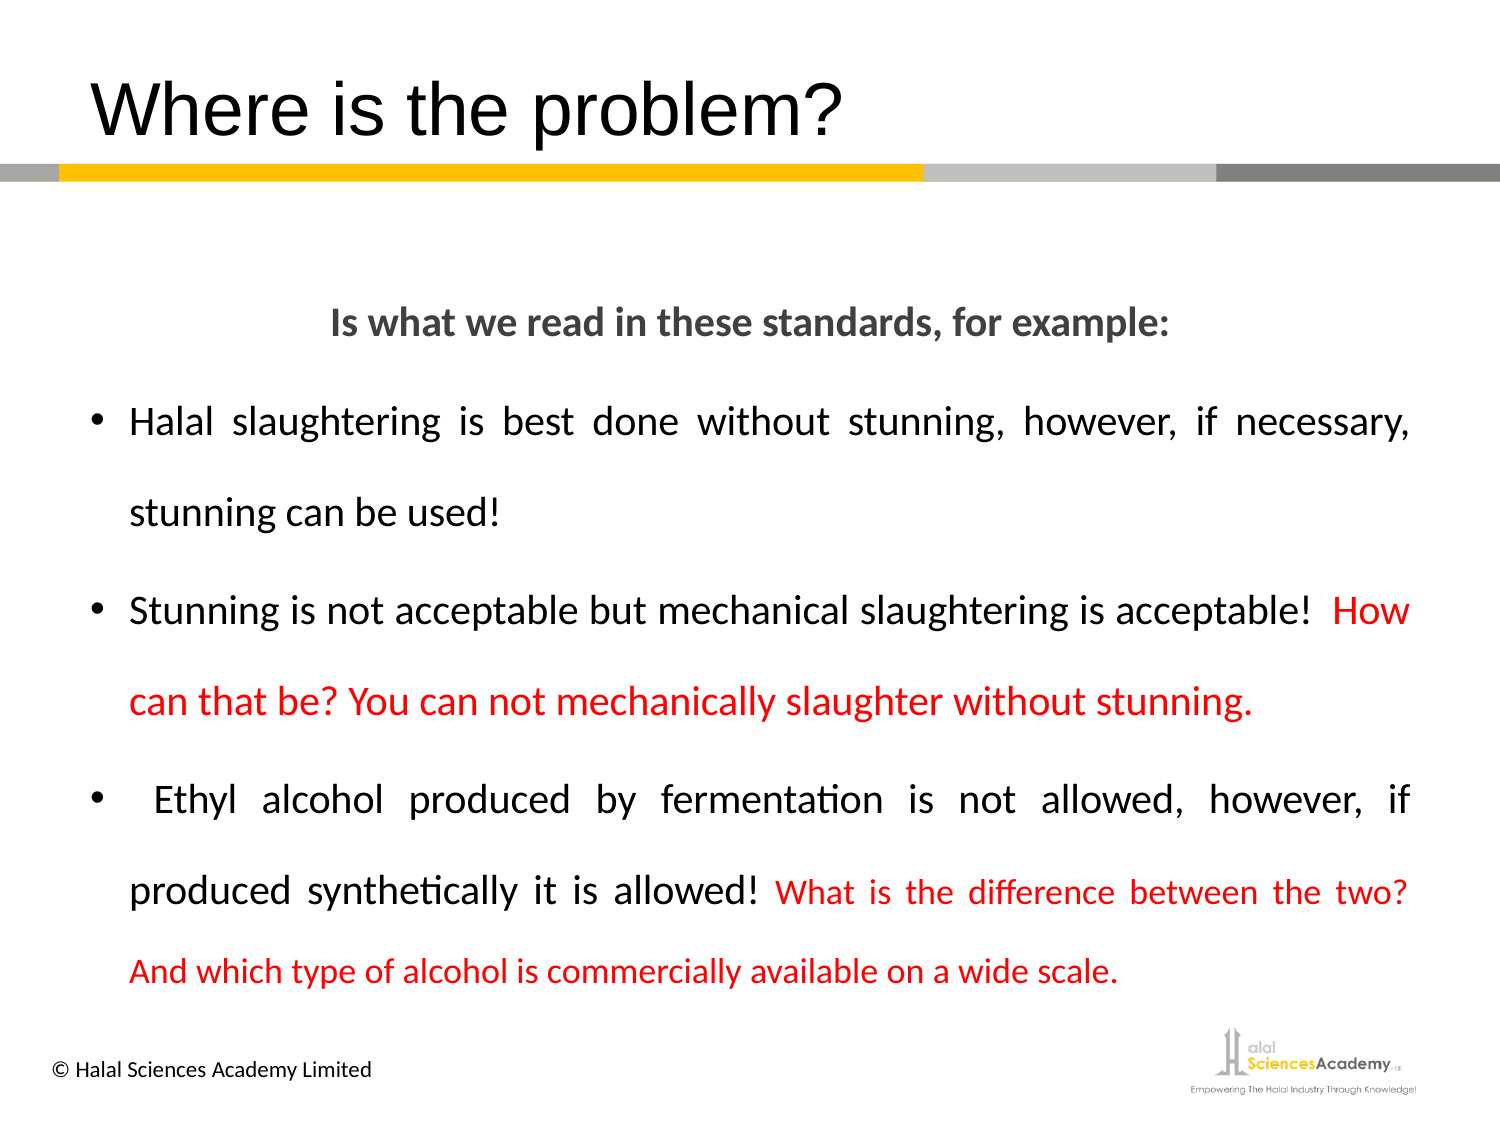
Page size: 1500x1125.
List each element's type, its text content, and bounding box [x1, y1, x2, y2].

picture [1171, 1018, 1432, 1102]
text_box © Halal Sciences Academy Limited [36, 1046, 388, 1090]
text_box [0, 162, 61, 184]
text_box [921, 162, 1214, 184]
list Is what we read in these standards, for example: Halal slaughtering is best done without stunning, however, if necessary, stunning can be used! Stunning is not acceptable but mechanical slaughtering is acceptable! How can that be? You can not mechanically slaughter without stunning. Ethyl alcohol produced by fermentation is not allowed, however, if produced synthetically it is allowed! What is the difference between the two? And which type of alcohol is commercially available on a wide scale. [75, 262, 1425, 1005]
title Where is the problem? [75, 23, 1425, 142]
text_box [61, 162, 921, 184]
text_box [1214, 162, 1500, 184]
